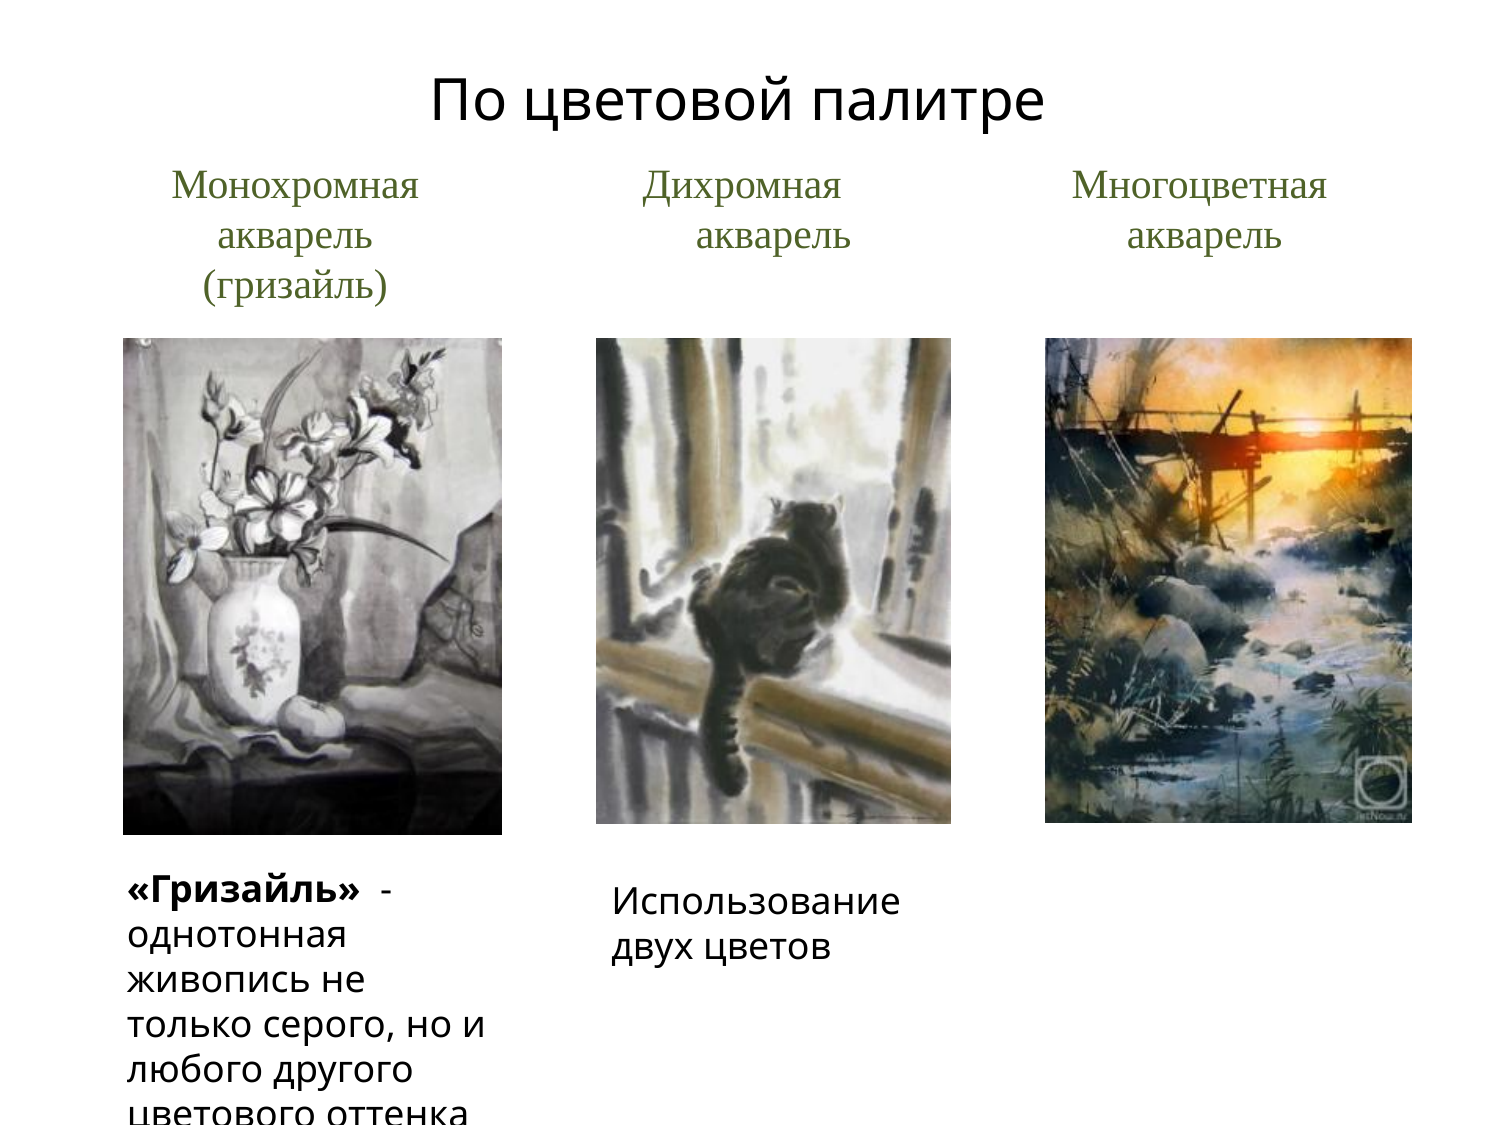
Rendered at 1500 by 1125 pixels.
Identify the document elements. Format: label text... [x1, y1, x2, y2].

text_box Монохромная акварель (гризайль) [112, 149, 479, 314]
text_box Дихромная акварель [584, 148, 963, 264]
picture [1045, 337, 1412, 823]
text_box «Гризайль» - однотонная живопись не только серого, но и любого другого цветового оттенка [112, 857, 502, 1125]
picture [123, 337, 503, 835]
picture [596, 337, 952, 825]
text_box Использование двух цветов [596, 869, 951, 975]
text_box Многоцветная акварель [974, 148, 1436, 264]
text_box По цветовой палитре [29, 54, 1447, 140]
